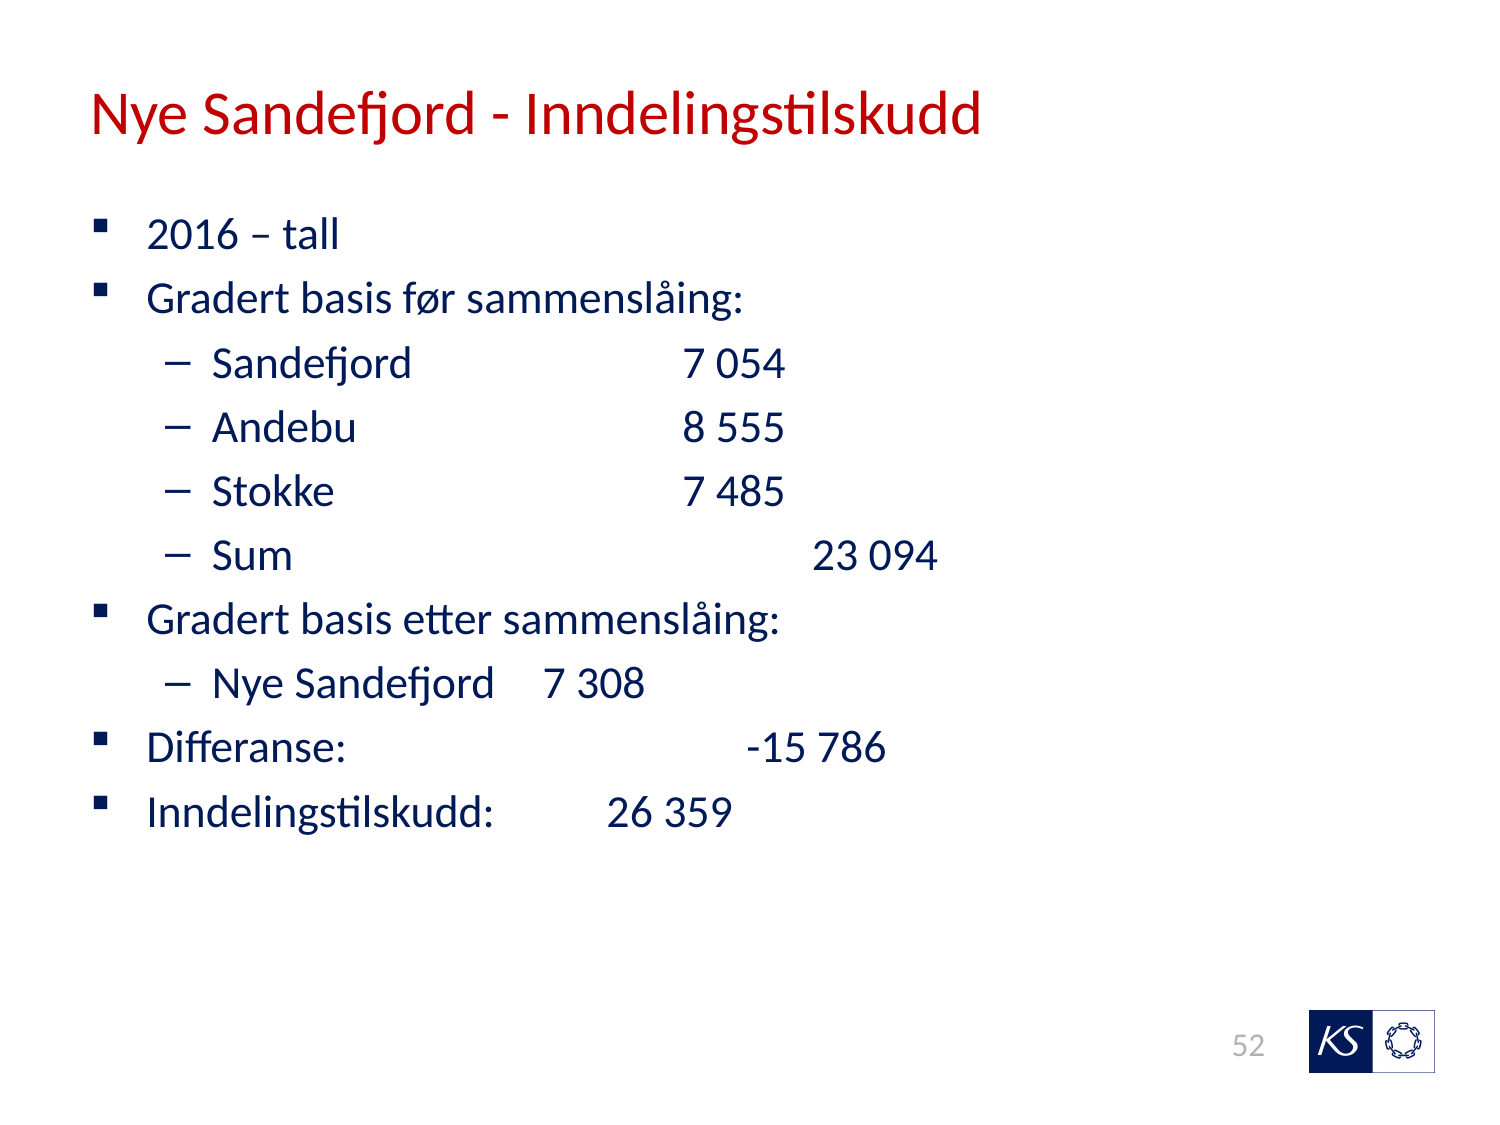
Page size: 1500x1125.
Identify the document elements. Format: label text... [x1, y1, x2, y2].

list 2016 – tall Gradert basis før sammenslåing: Sandefjord 7 054 Andebu 8 555 Stokke 7 485 Sum 23 094 Gradert basis etter sammenslåing: Nye Sandefjord 7 308 Differanse: -15 786 Inndelingstilskudd: 26 359 [75, 196, 1425, 987]
picture [1309, 1010, 1435, 1073]
slide_number 52 [1088, 1012, 1281, 1073]
title Nye Sandefjord - Inndelingstilskudd [75, 35, 1425, 184]
